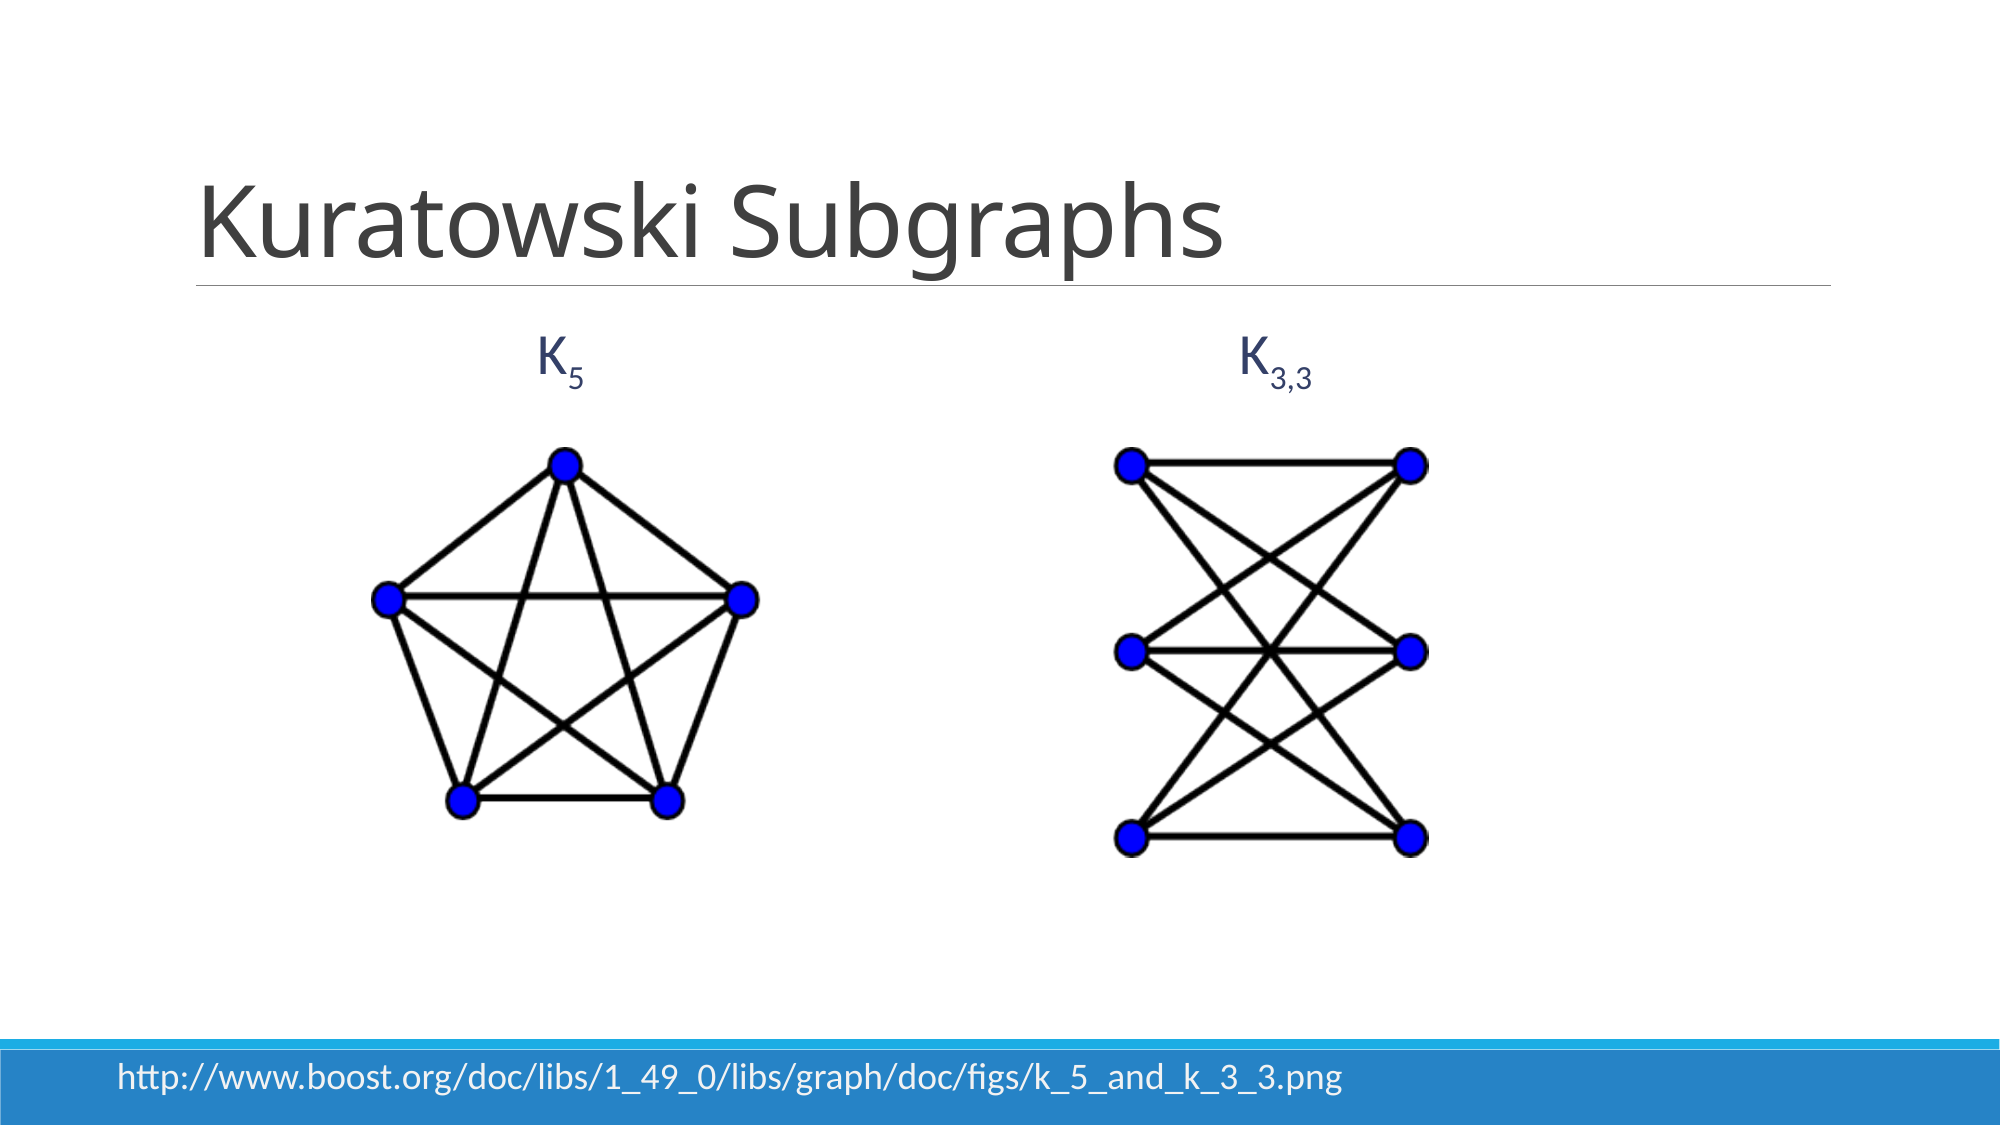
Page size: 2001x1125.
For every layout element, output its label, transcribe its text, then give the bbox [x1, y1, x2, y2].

list K3,3 [1224, 285, 1362, 421]
picture [370, 446, 1429, 858]
text_box http://www.boost.org/doc/libs/1_49_0/libs/graph/doc/figs/k_5_and_k_3_3.png [102, 1045, 1863, 1105]
title Kuratowski Subgraphs [180, 47, 1830, 285]
list K5 [522, 285, 642, 421]
